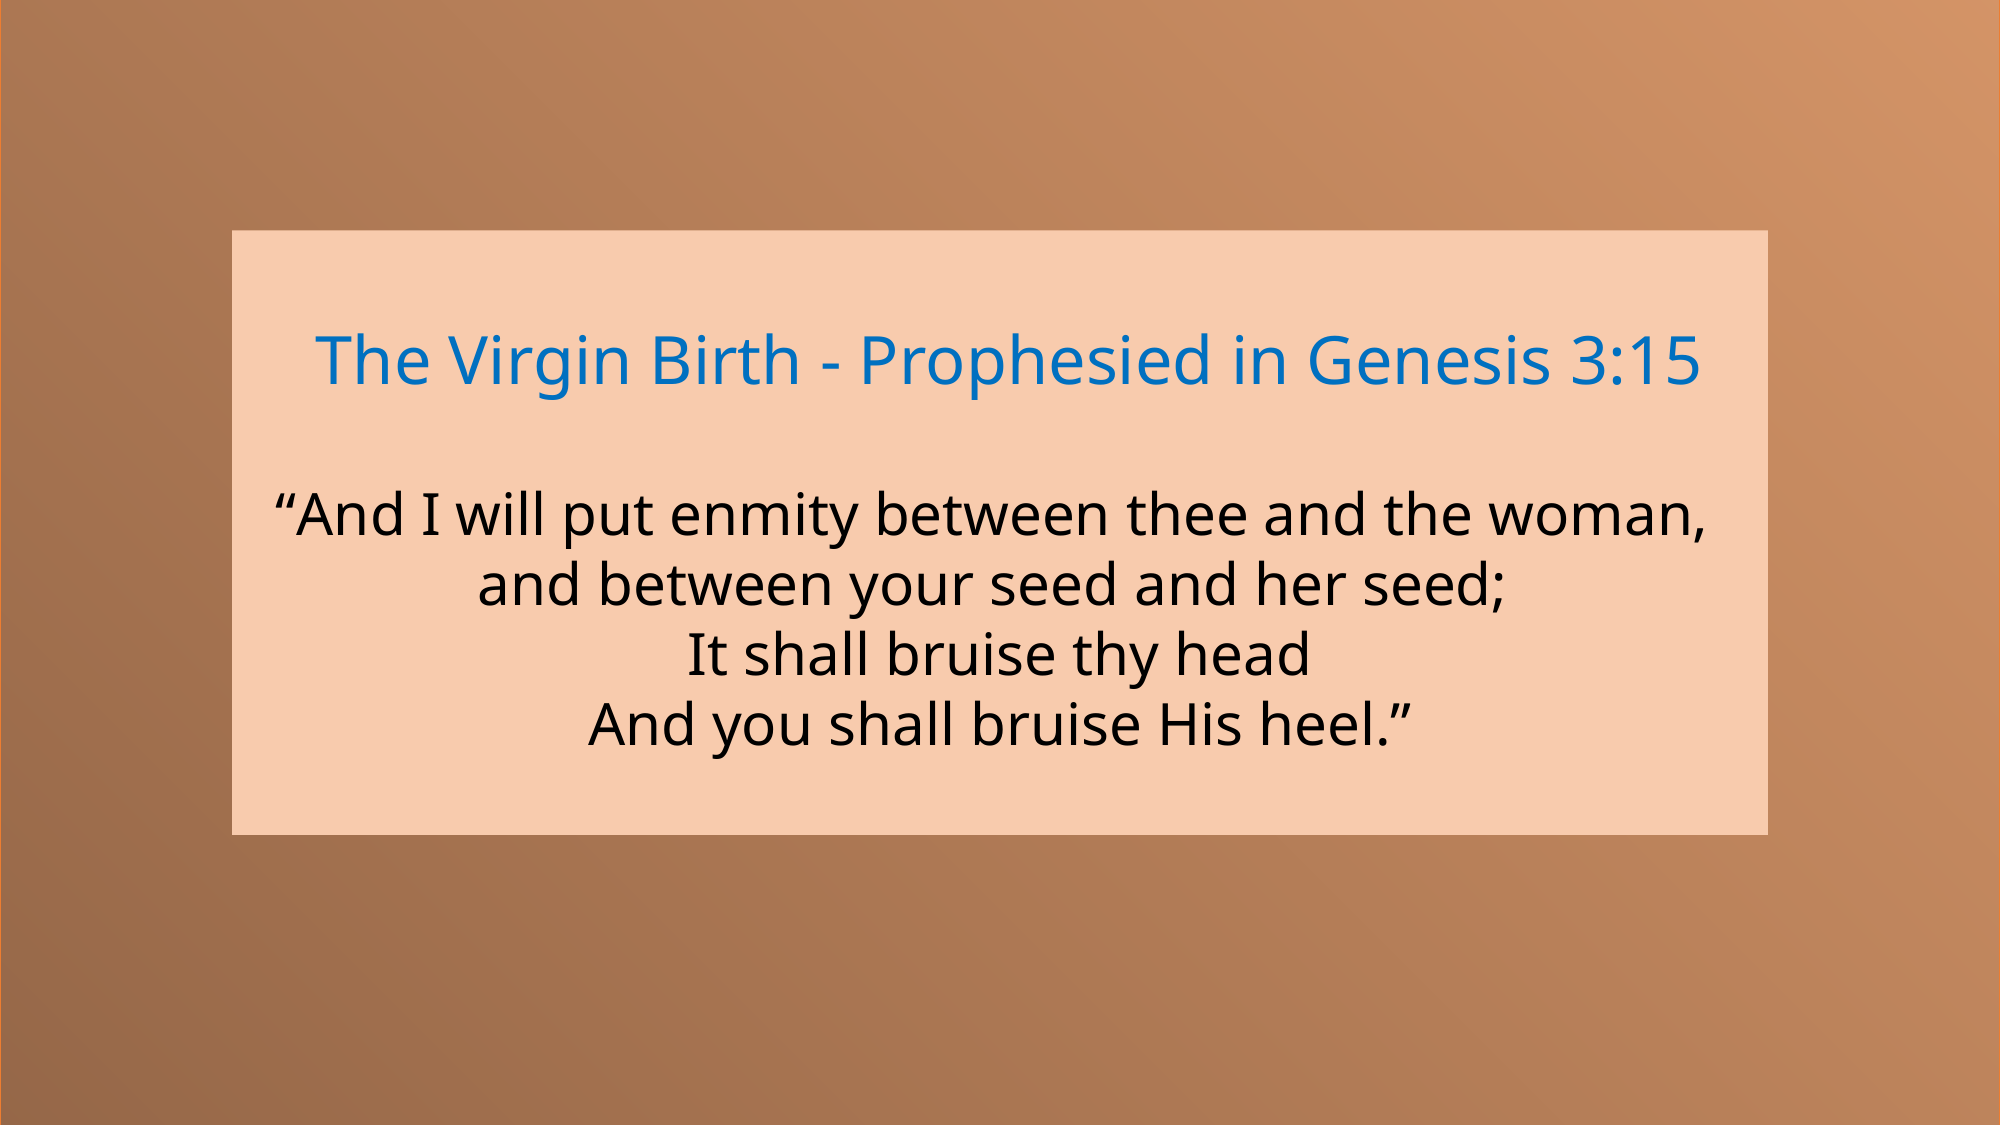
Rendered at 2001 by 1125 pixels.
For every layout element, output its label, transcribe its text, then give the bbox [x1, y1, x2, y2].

text_box [0, 0, 2000, 1125]
text_box The Virgin Birth - Prophesied in Genesis 3:15 “And I will put enmity between thee and the woman, and between your seed and her seed; It shall bruise thy head And you shall bruise His heel.” [232, 230, 1768, 835]
